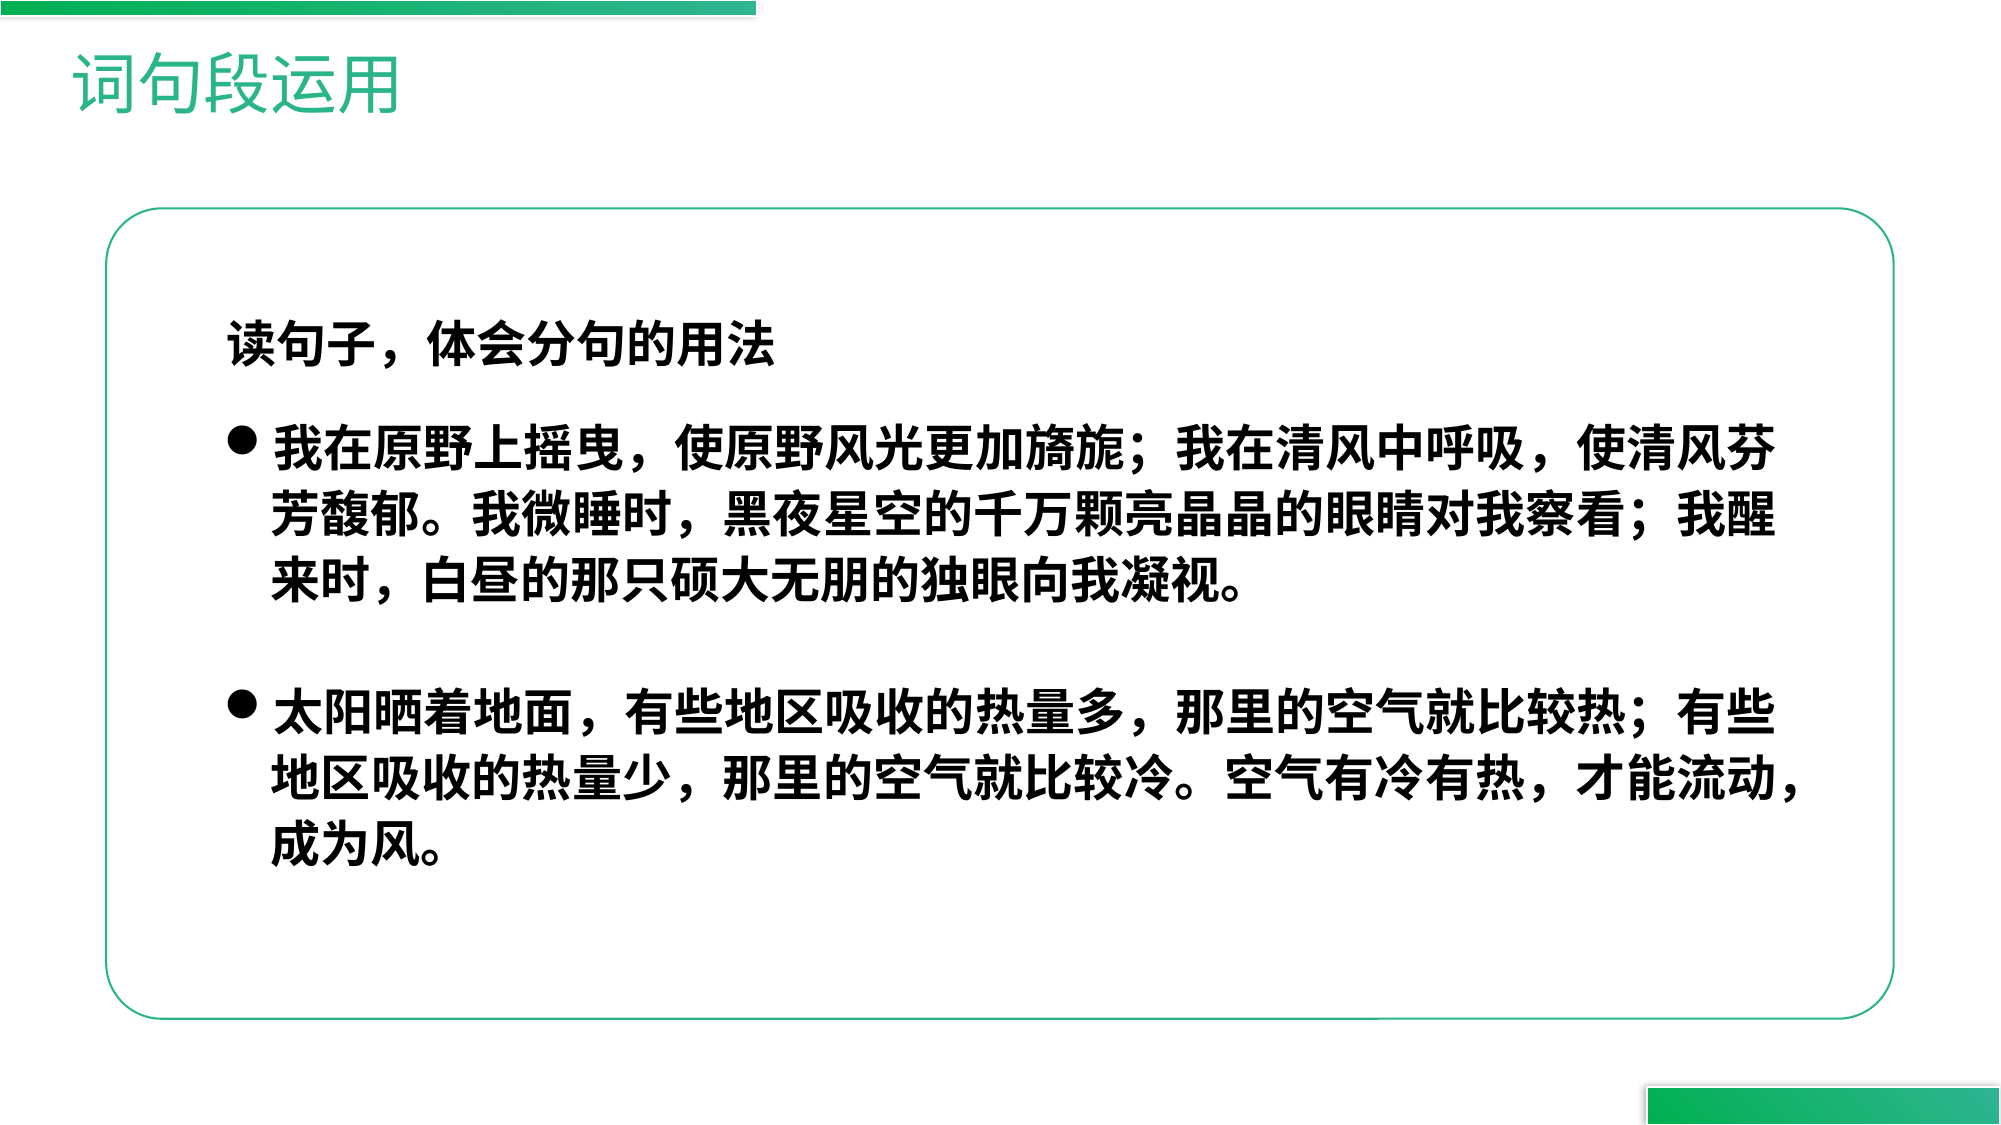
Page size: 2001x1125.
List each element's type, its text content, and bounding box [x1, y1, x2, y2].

list 词句段运用 [55, 43, 1429, 126]
text_box 读句子，体会分句的用法 [211, 305, 1662, 343]
text_box 我在原野上摇曳，使原野风光更加旖旎；我在清风中呼吸，使清风芬芳馥郁。我微睡时，黑夜星空的千万颗亮晶晶的眼睛对我察看；我醒来时，白昼的那只硕大无朋的独眼向我凝视。 太阳晒着地面，有些地区吸收的热量多，那里的空气就比较热；有些地区吸收的热量少，那里的空气就比较冷。空气有冷有热，才能流动，成为风。 [208, 343, 1792, 880]
